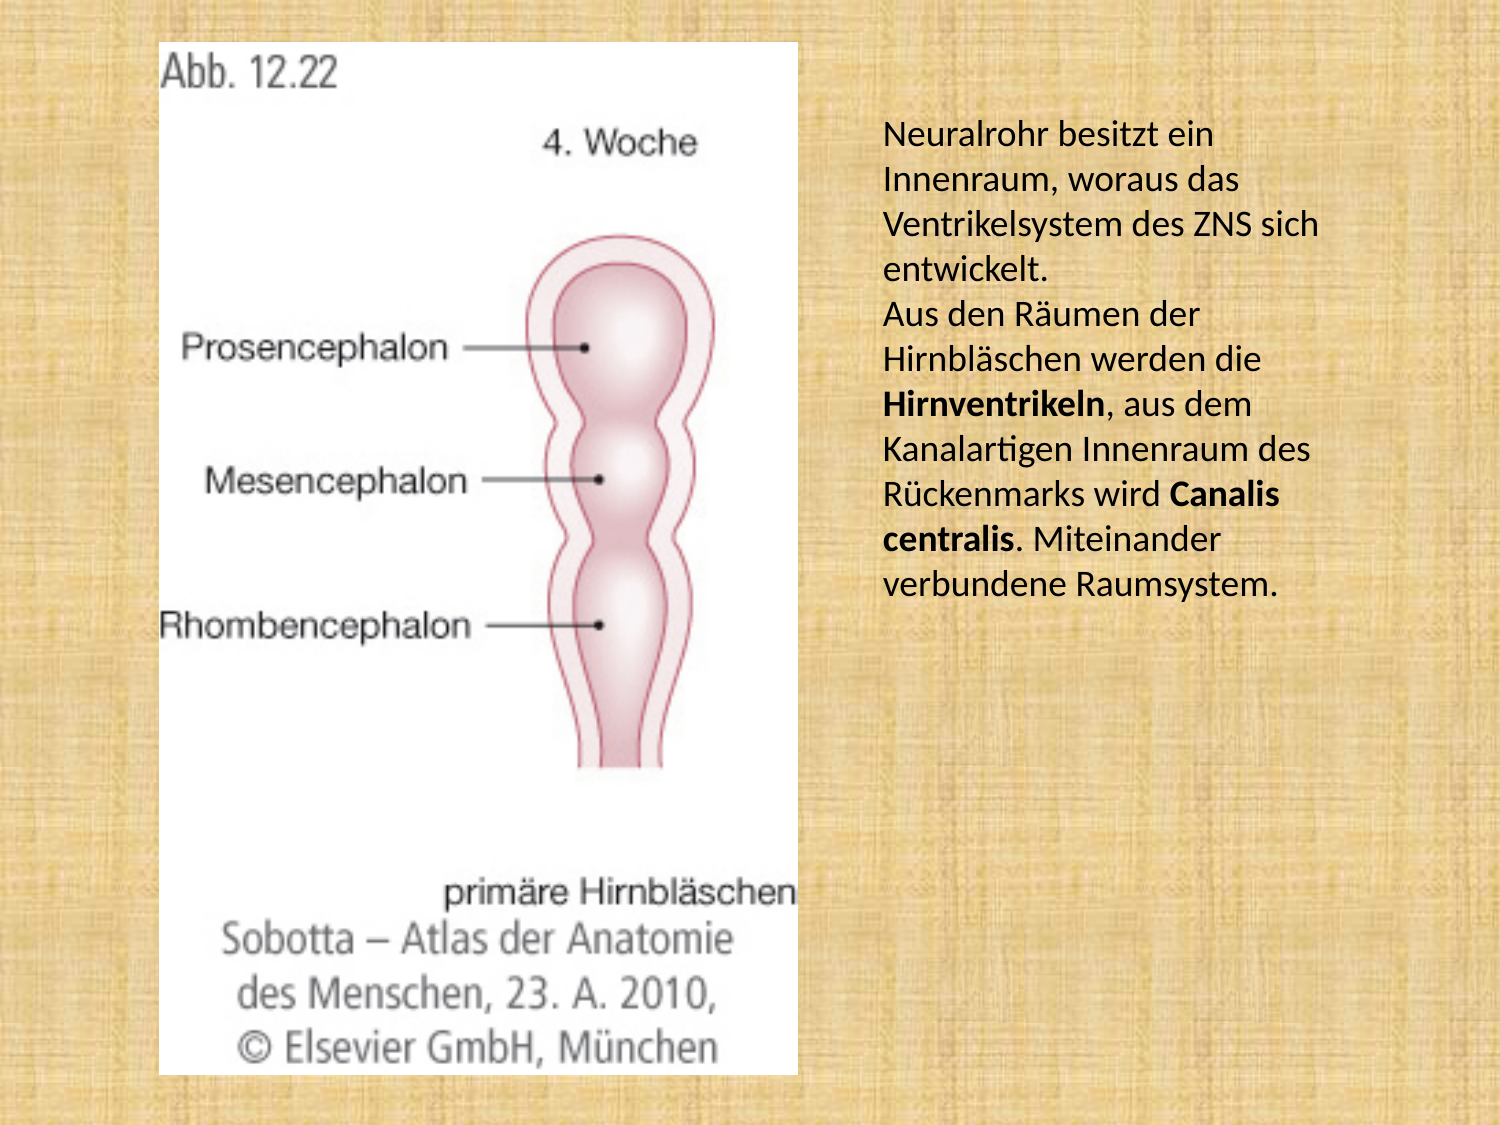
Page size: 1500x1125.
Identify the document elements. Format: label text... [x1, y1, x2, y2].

text_box Neuralrohr besitzt ein Innenraum, woraus das Ventrikelsystem des ZNS sich entwickelt. Aus den Räumen der Hirnbläschen werden die Hirnventrikeln, aus dem Kanalartigen Innenraum des Rückenmarks wird Canalis centralis. Miteinander verbundene Raumsystem. [868, 101, 1376, 612]
picture [0, 0, 1500, 1125]
